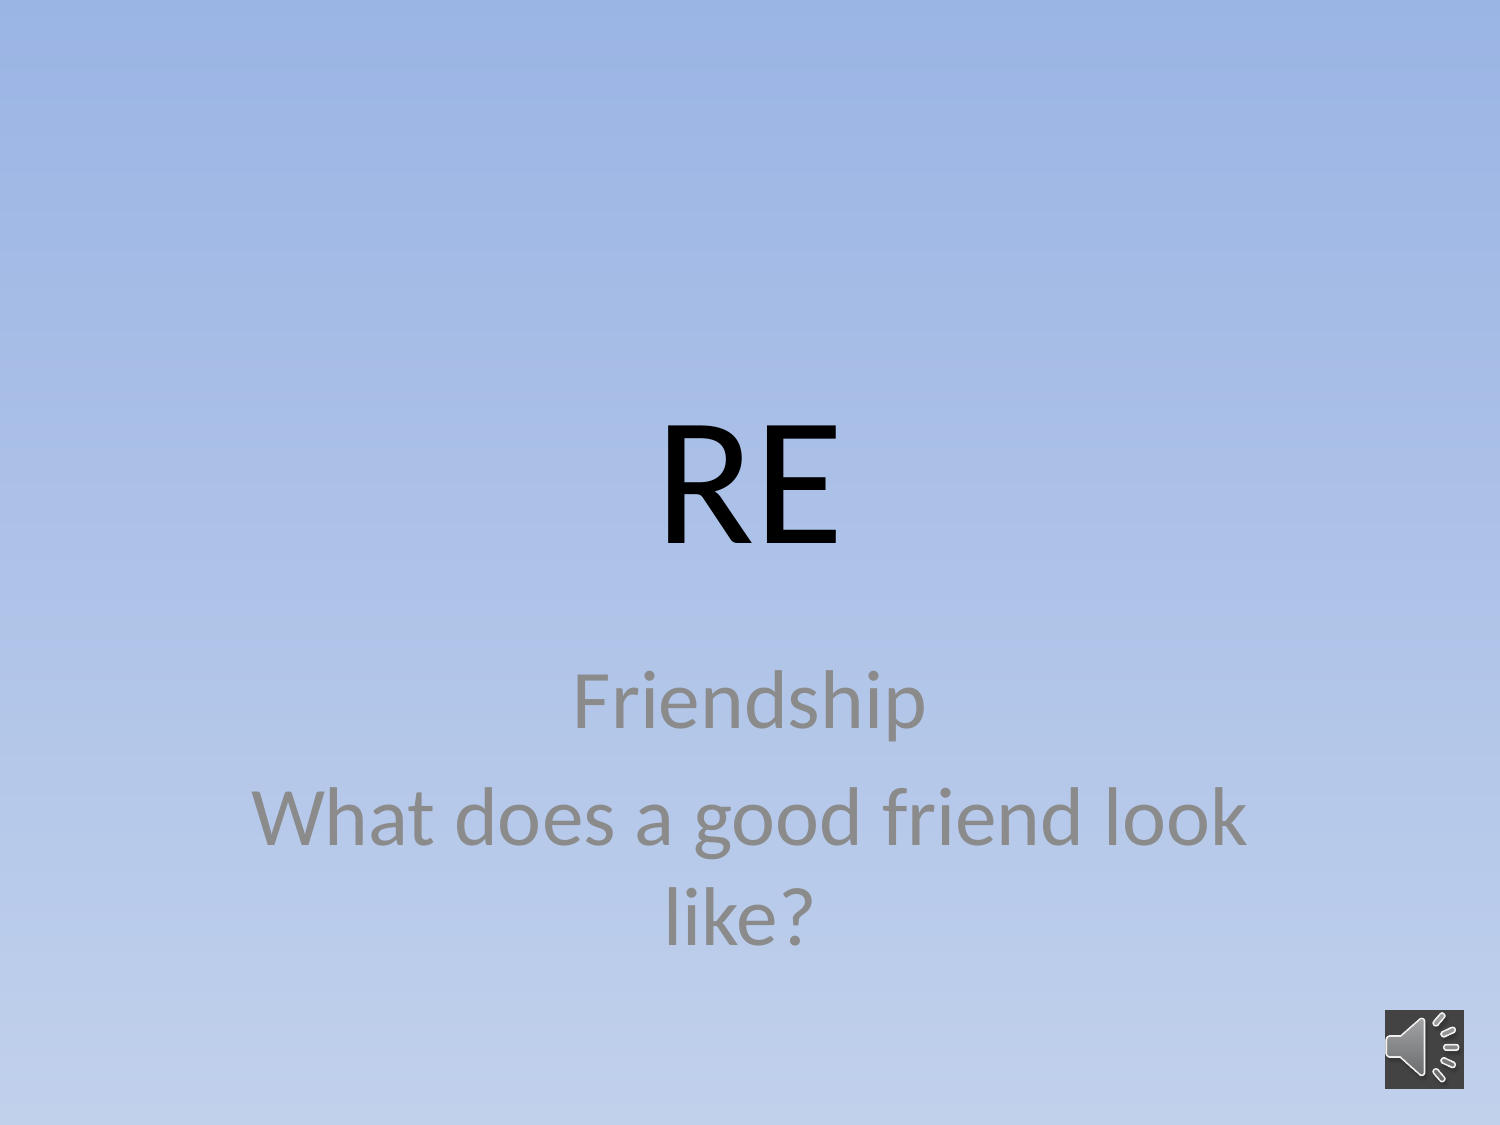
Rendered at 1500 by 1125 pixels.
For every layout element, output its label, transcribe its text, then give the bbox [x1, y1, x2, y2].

subtitle Friendship What does a good friend look like? [225, 637, 1275, 925]
title RE [112, 349, 1388, 591]
picture [1384, 1009, 1465, 1090]
